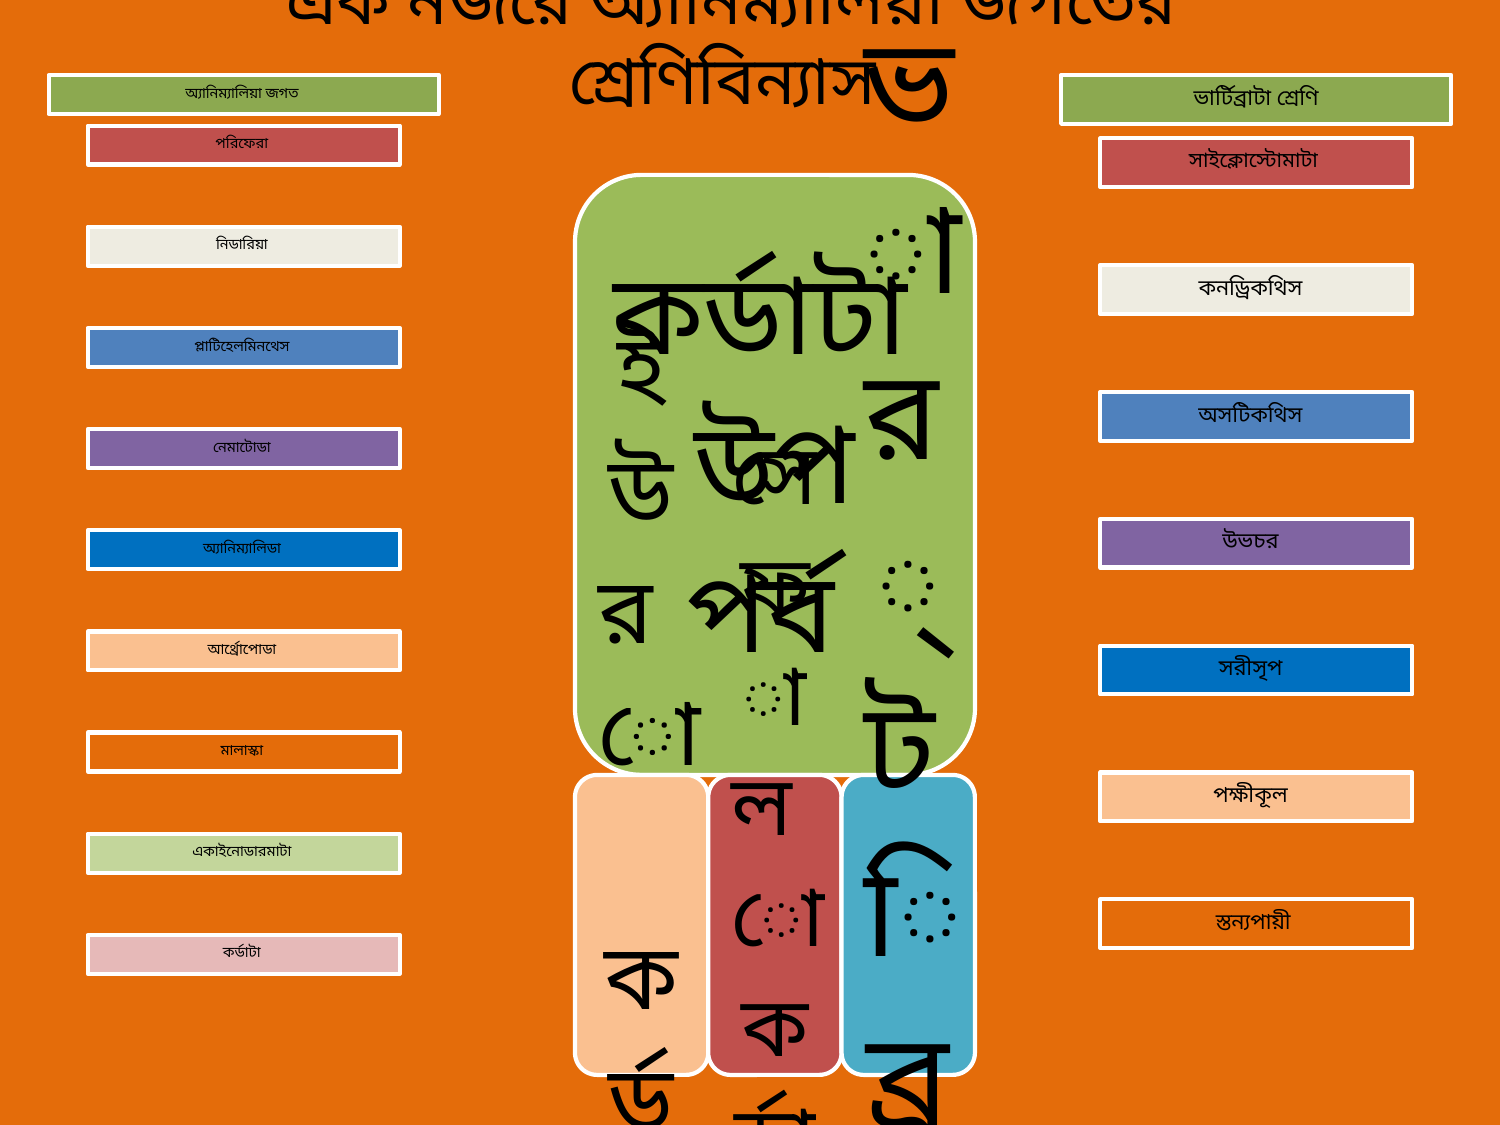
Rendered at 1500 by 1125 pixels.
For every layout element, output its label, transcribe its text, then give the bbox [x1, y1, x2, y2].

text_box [574, 174, 976, 1076]
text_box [1012, 74, 1500, 1076]
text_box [0, 74, 488, 1076]
text_box এক নজরে অ্যানিম্যালিয়া জগতের শ্রেণিবিন্যাস [160, 0, 1302, 77]
